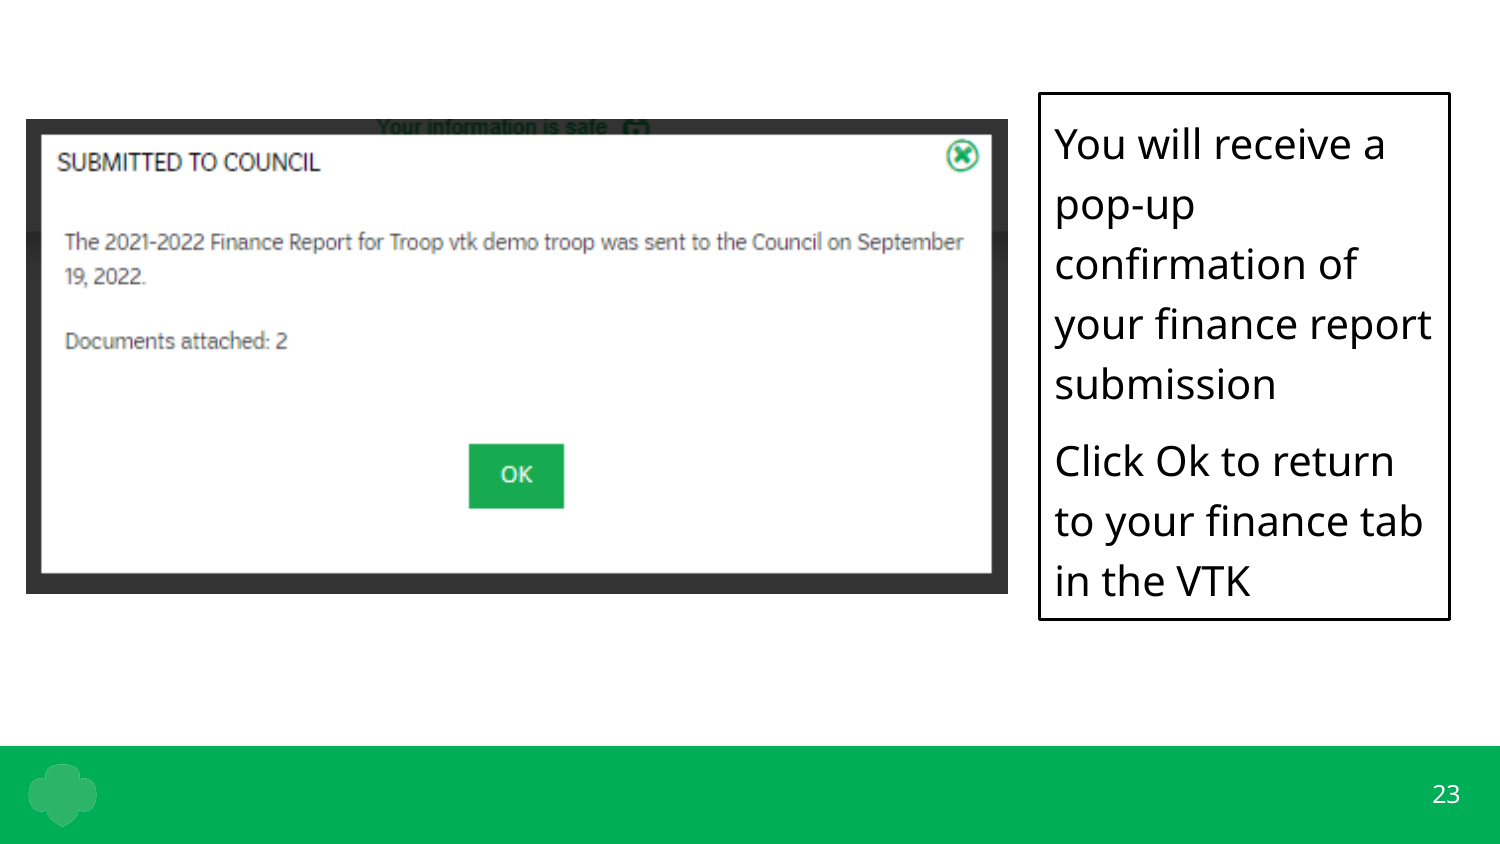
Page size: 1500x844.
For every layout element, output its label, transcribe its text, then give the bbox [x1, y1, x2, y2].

list You will receive a pop-up confirmation of your finance report submission Click Ok to return to your finance tab in the VTK [1039, 93, 1450, 620]
picture [28, 763, 97, 828]
slide_number 23 [1432, 772, 1500, 818]
picture [26, 119, 1009, 594]
